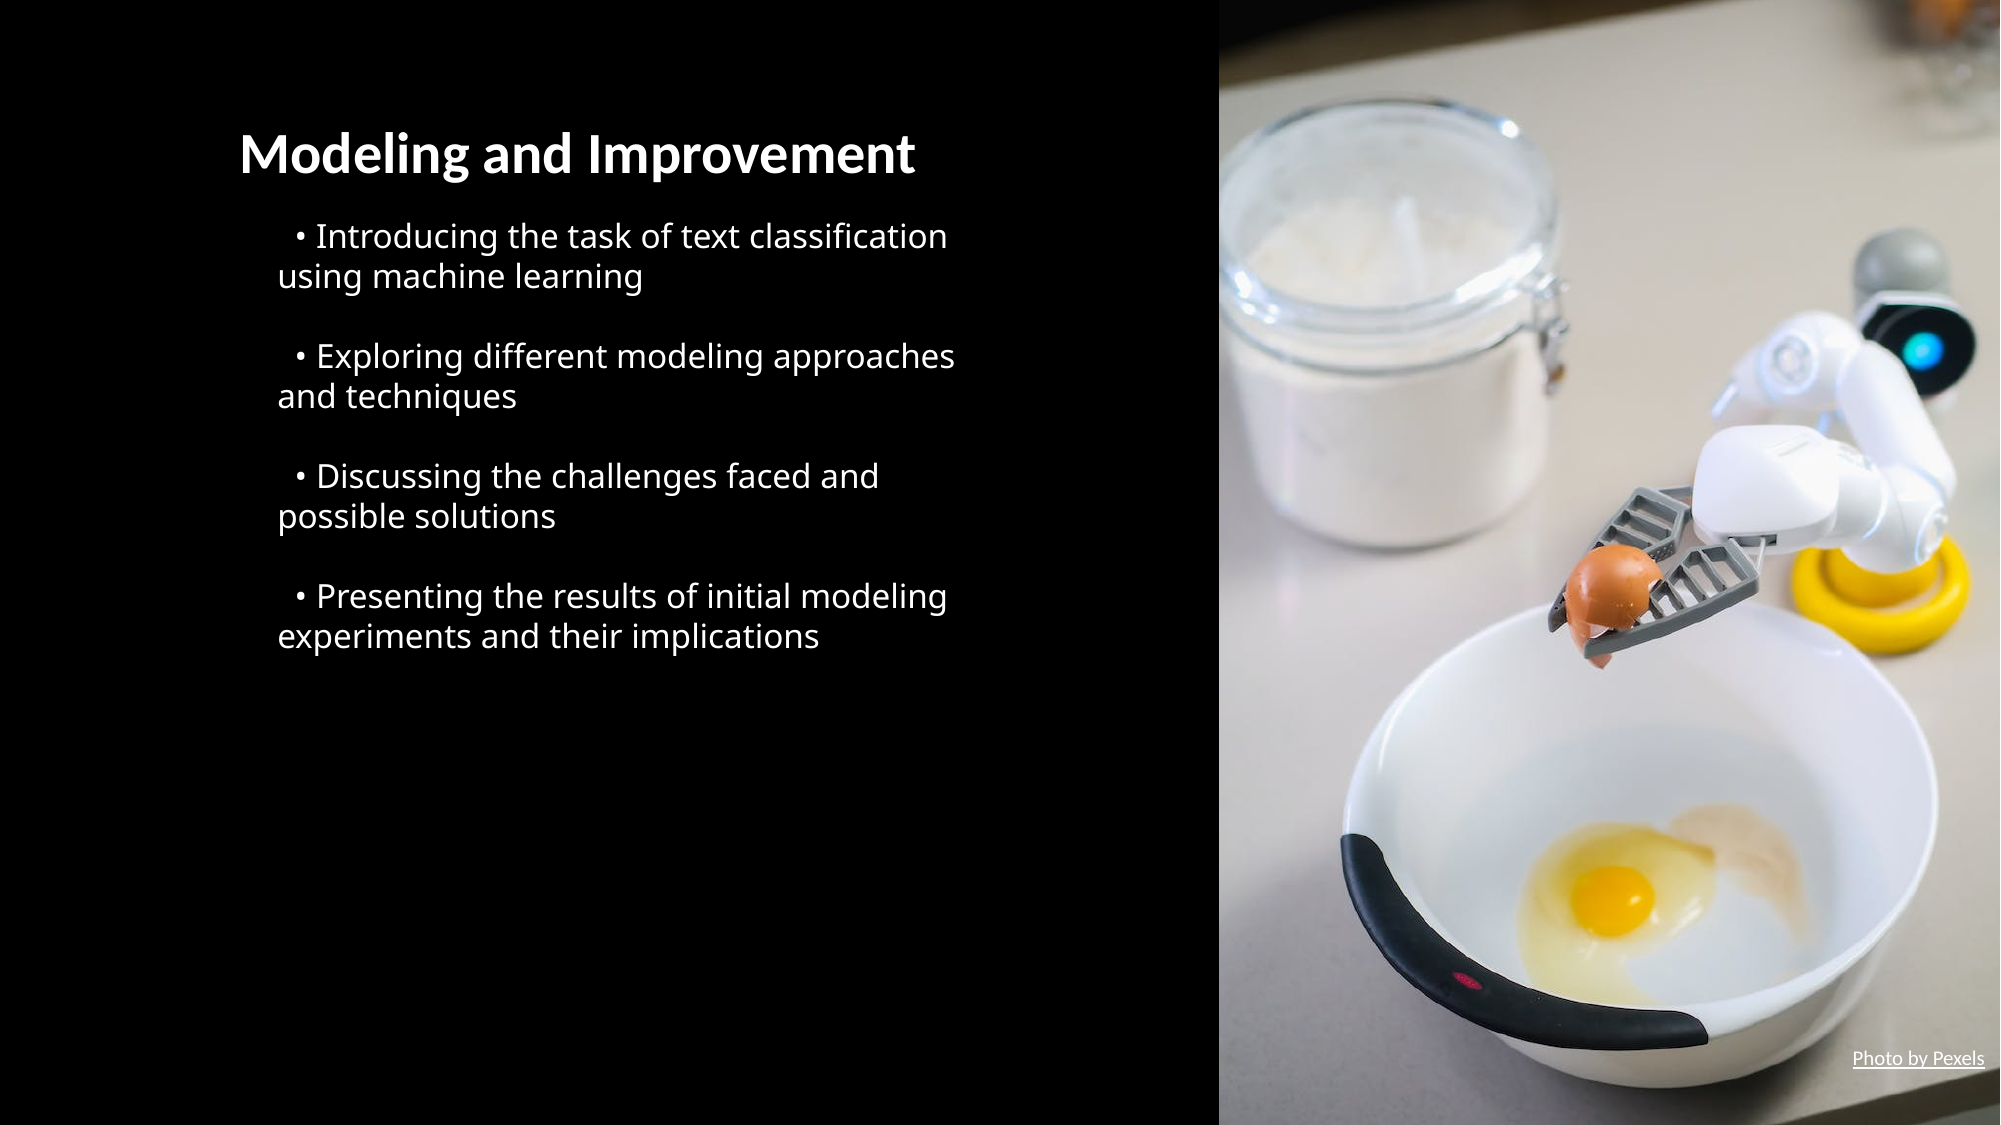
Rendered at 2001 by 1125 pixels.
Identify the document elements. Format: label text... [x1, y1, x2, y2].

text_box Modeling and Improvement [225, 112, 1219, 188]
text_box • Exploring different modeling approaches and techniques [262, 337, 1013, 413]
text_box • Discussing the challenges faced and possible solutions [262, 457, 1013, 533]
picture [1219, 0, 2000, 1125]
text_box • Introducing the task of text classification using machine learning [262, 217, 1013, 293]
text_box • Presenting the results of initial modeling experiments and their implications [262, 577, 1013, 653]
